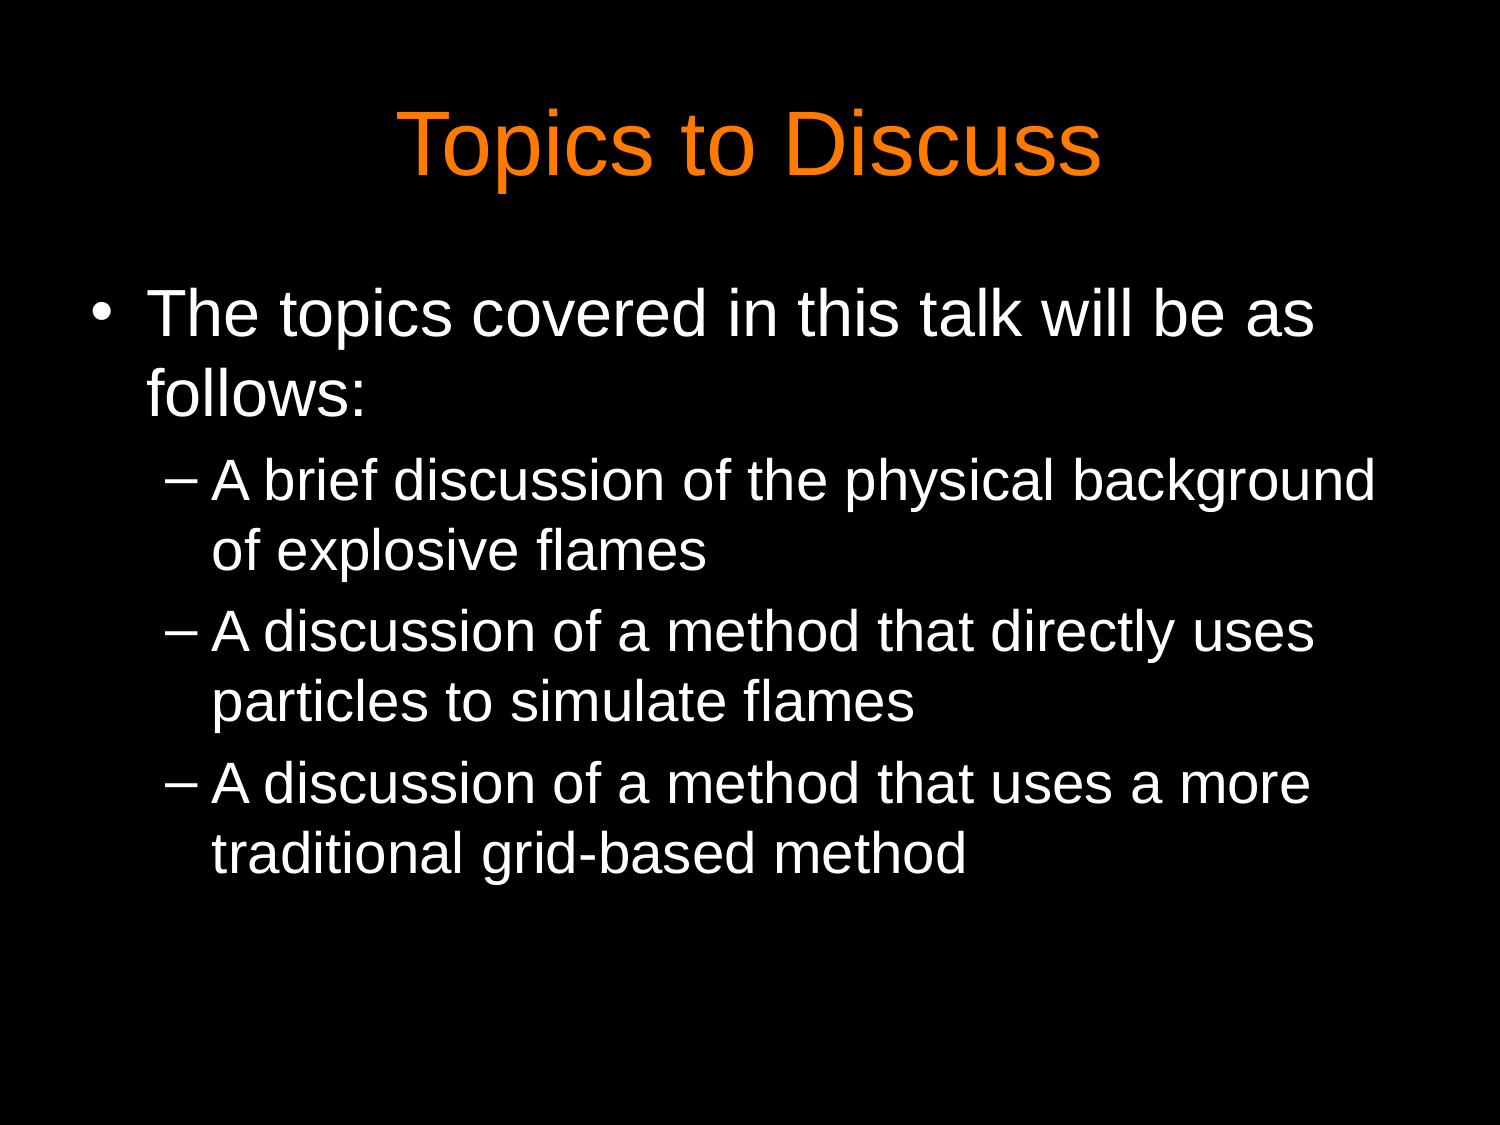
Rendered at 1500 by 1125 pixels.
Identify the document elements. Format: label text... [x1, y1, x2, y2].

list The topics covered in this talk will be as follows: A brief discussion of the physical background of explosive flames A discussion of a method that directly uses particles to simulate flames A discussion of a method that uses a more traditional grid-based method [75, 262, 1425, 1005]
title Topics to Discuss [75, 45, 1425, 233]
